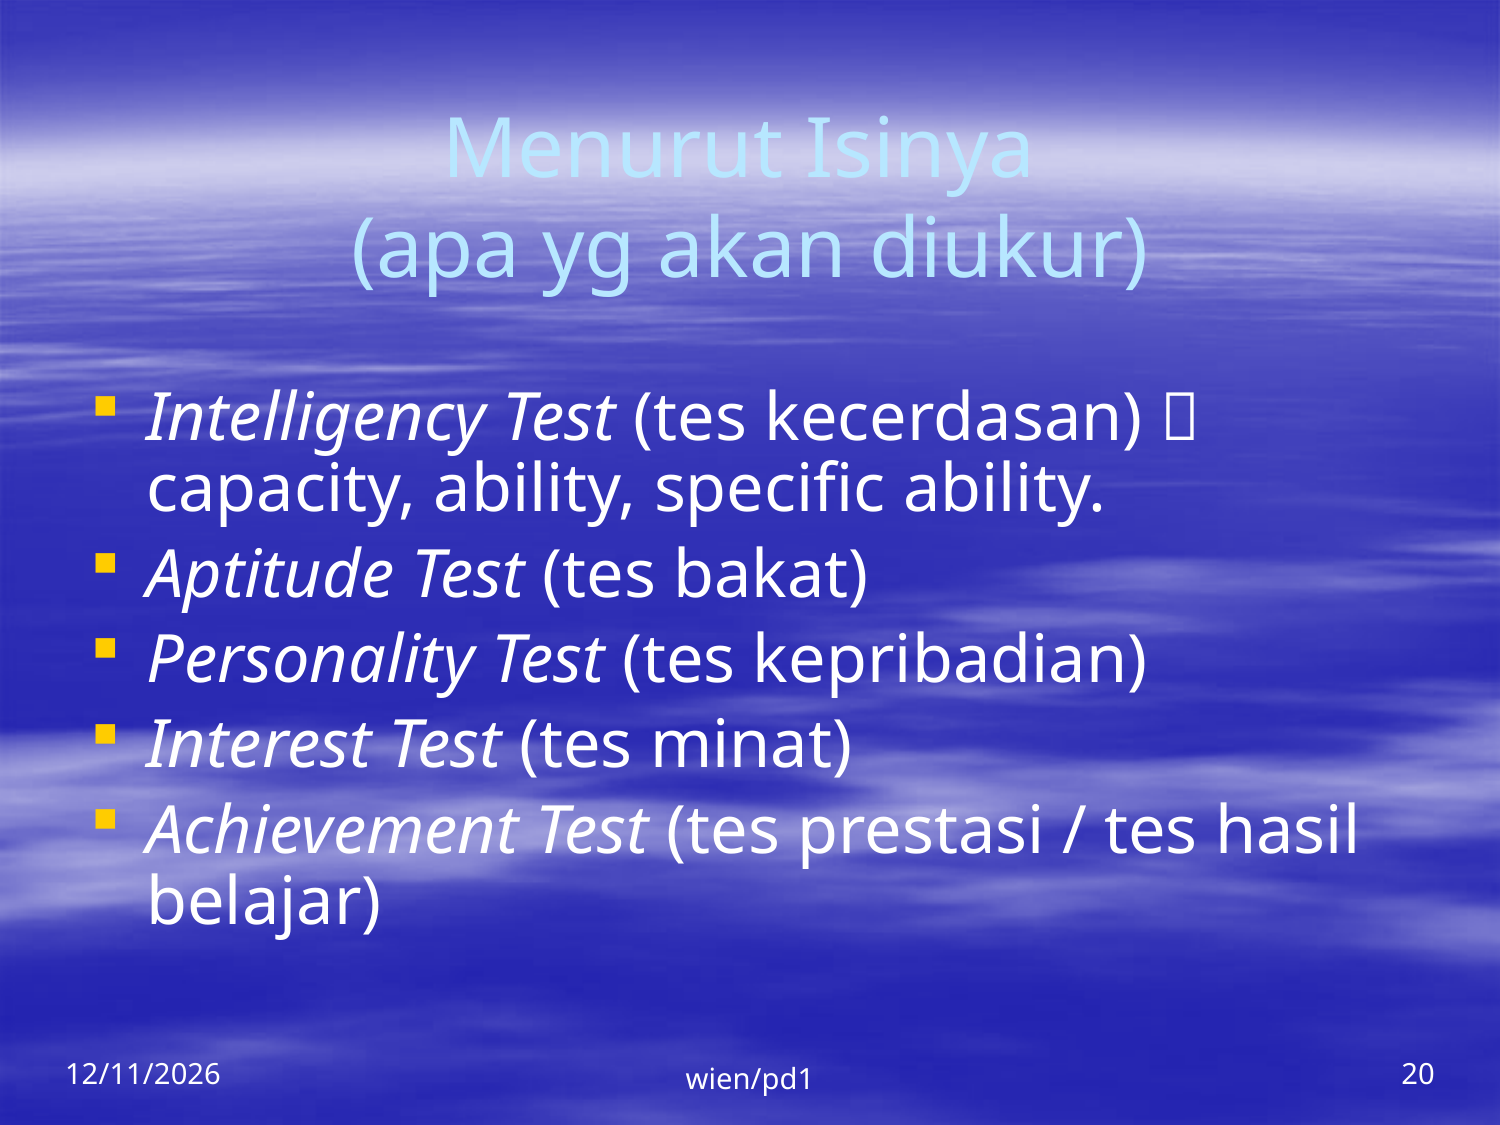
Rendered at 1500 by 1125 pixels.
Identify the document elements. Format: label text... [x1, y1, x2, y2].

footer wien/pd1 [512, 1024, 988, 1103]
title Menurut Isinya (apa yg akan diukur) [74, 87, 1426, 301]
list Intelligency Test (tes kecerdasan)  capacity, ability, specific ability. Aptitude Test (tes bakat) Personality Test (tes kepribadian) Interest Test (tes minat) Achievement Test (tes prestasi / tes hasil belajar) [74, 374, 1426, 1006]
slide_number 20 [1074, 1024, 1451, 1103]
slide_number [49, 1024, 426, 1103]
